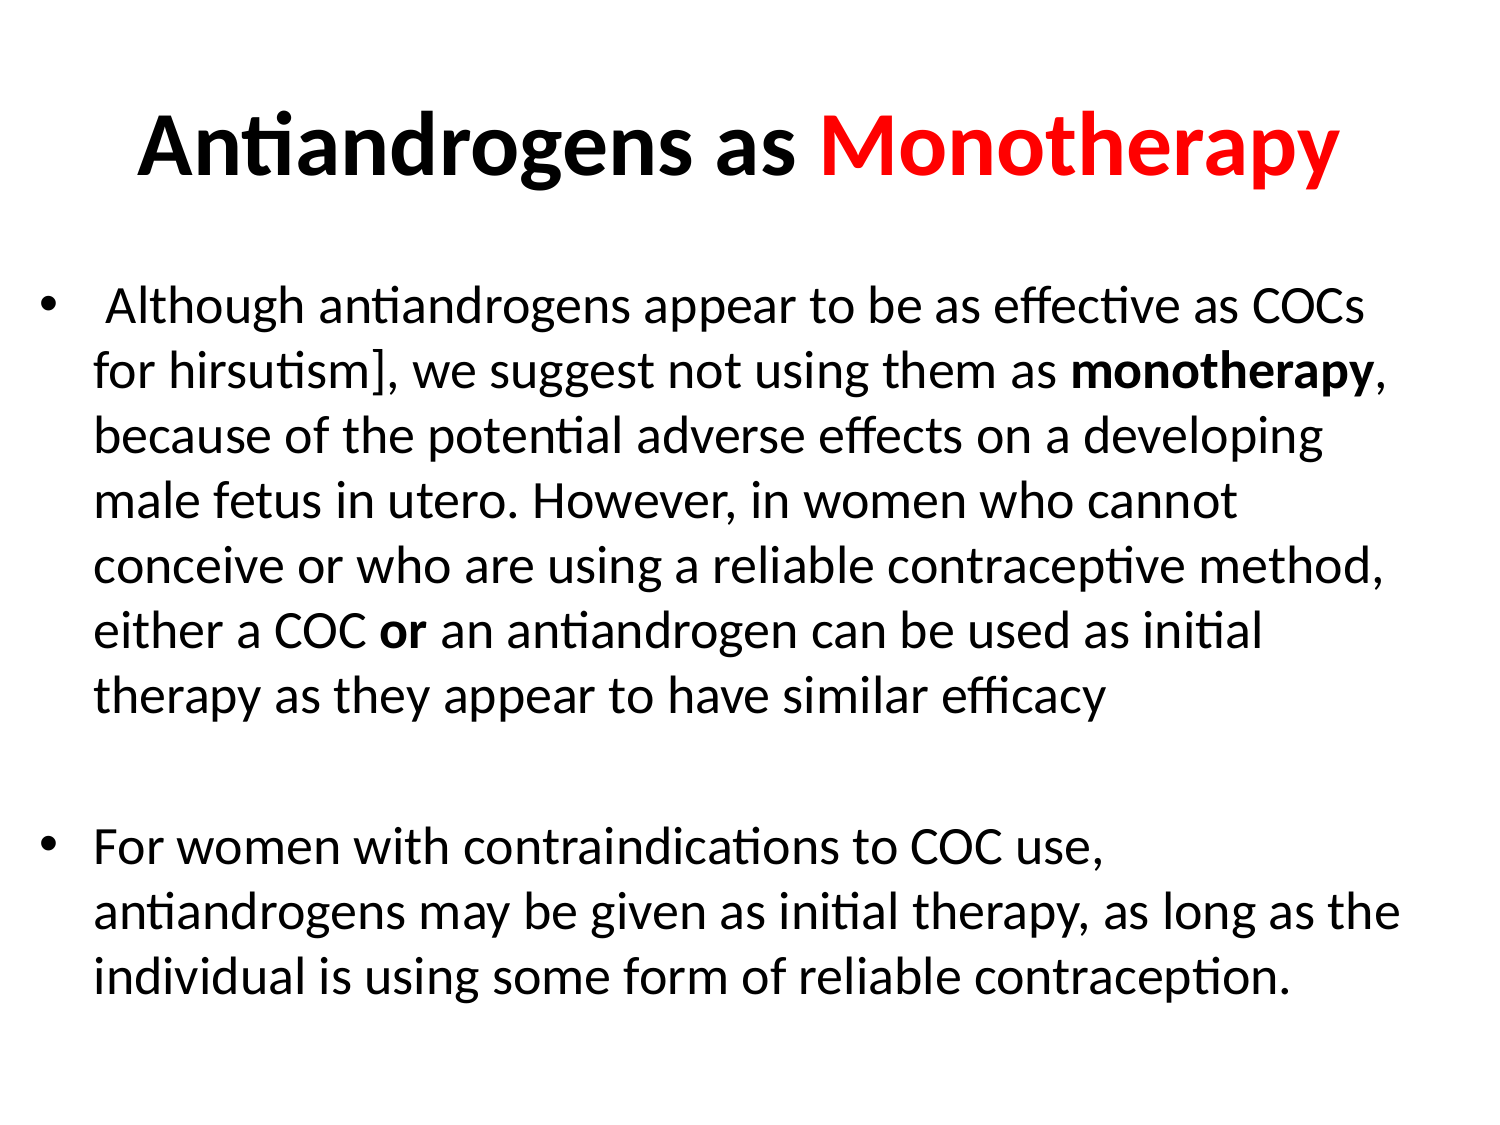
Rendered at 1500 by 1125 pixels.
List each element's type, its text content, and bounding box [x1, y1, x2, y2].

list Although antiandrogens appear to be as effective as COCs for hirsutism], we suggest not using them as monotherapy, because of the potential adverse effects on a developing male fetus in utero. However, in women who cannot conceive or who are using a reliable contraceptive method, either a COC or an antiandrogen can be used as initial therapy as they appear to have similar efficacy For women with contraindications to COC use, antiandrogens may be given as initial therapy, as long as the individual is using some form of reliable contraception. [24, 262, 1425, 1075]
title Antiandrogens as Monotherapy [75, 45, 1425, 233]
